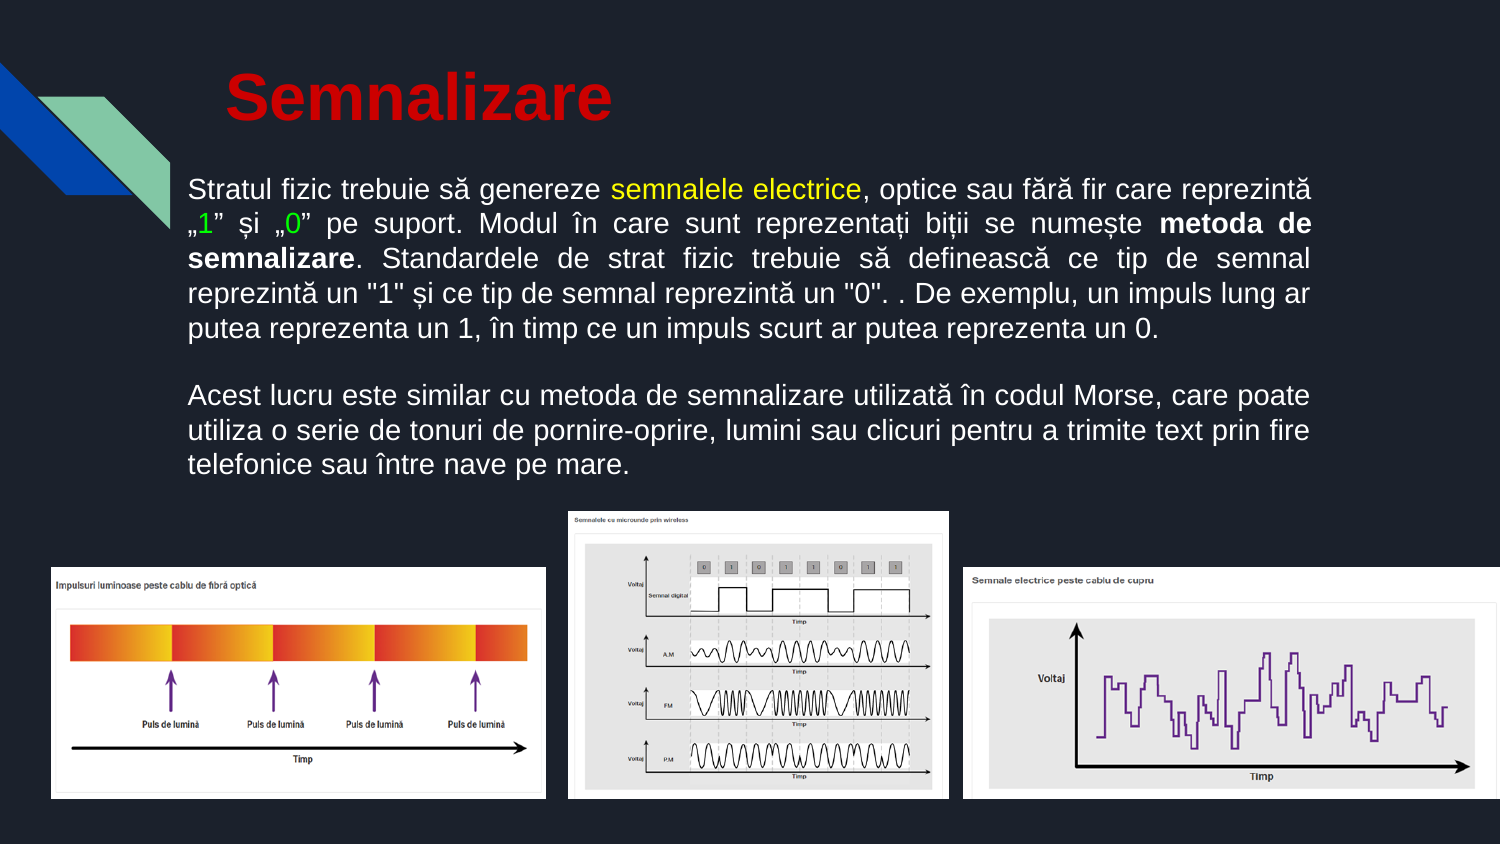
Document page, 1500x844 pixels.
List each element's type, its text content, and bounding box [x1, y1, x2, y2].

list Stratul fizic trebuie să genereze semnalele electrice, optice sau fără fir care reprezintă „1” și „0” pe suport. Modul în care sunt reprezentați biții se numește metoda de semnalizare. Standardele de strat fizic trebuie să definească ce tip de semnal reprezintă un "1" și ce tip de semnal reprezintă un "0". . De exemplu, un impuls lung ar putea reprezenta un 1, în timp ce un impuls scurt ar putea reprezenta un 0. Acest lucru este similar cu metoda de semnalizare utilizată în codul Morse, care poate utiliza o serie de tonuri de pornire-oprire, lumini sau clicuri pentru a trimite text prin fire telefonice sau între nave pe mare. [172, 154, 1328, 529]
picture [50, 567, 546, 799]
picture [568, 511, 949, 799]
picture [962, 567, 1500, 799]
title Semnalizare [210, 39, 1365, 189]
